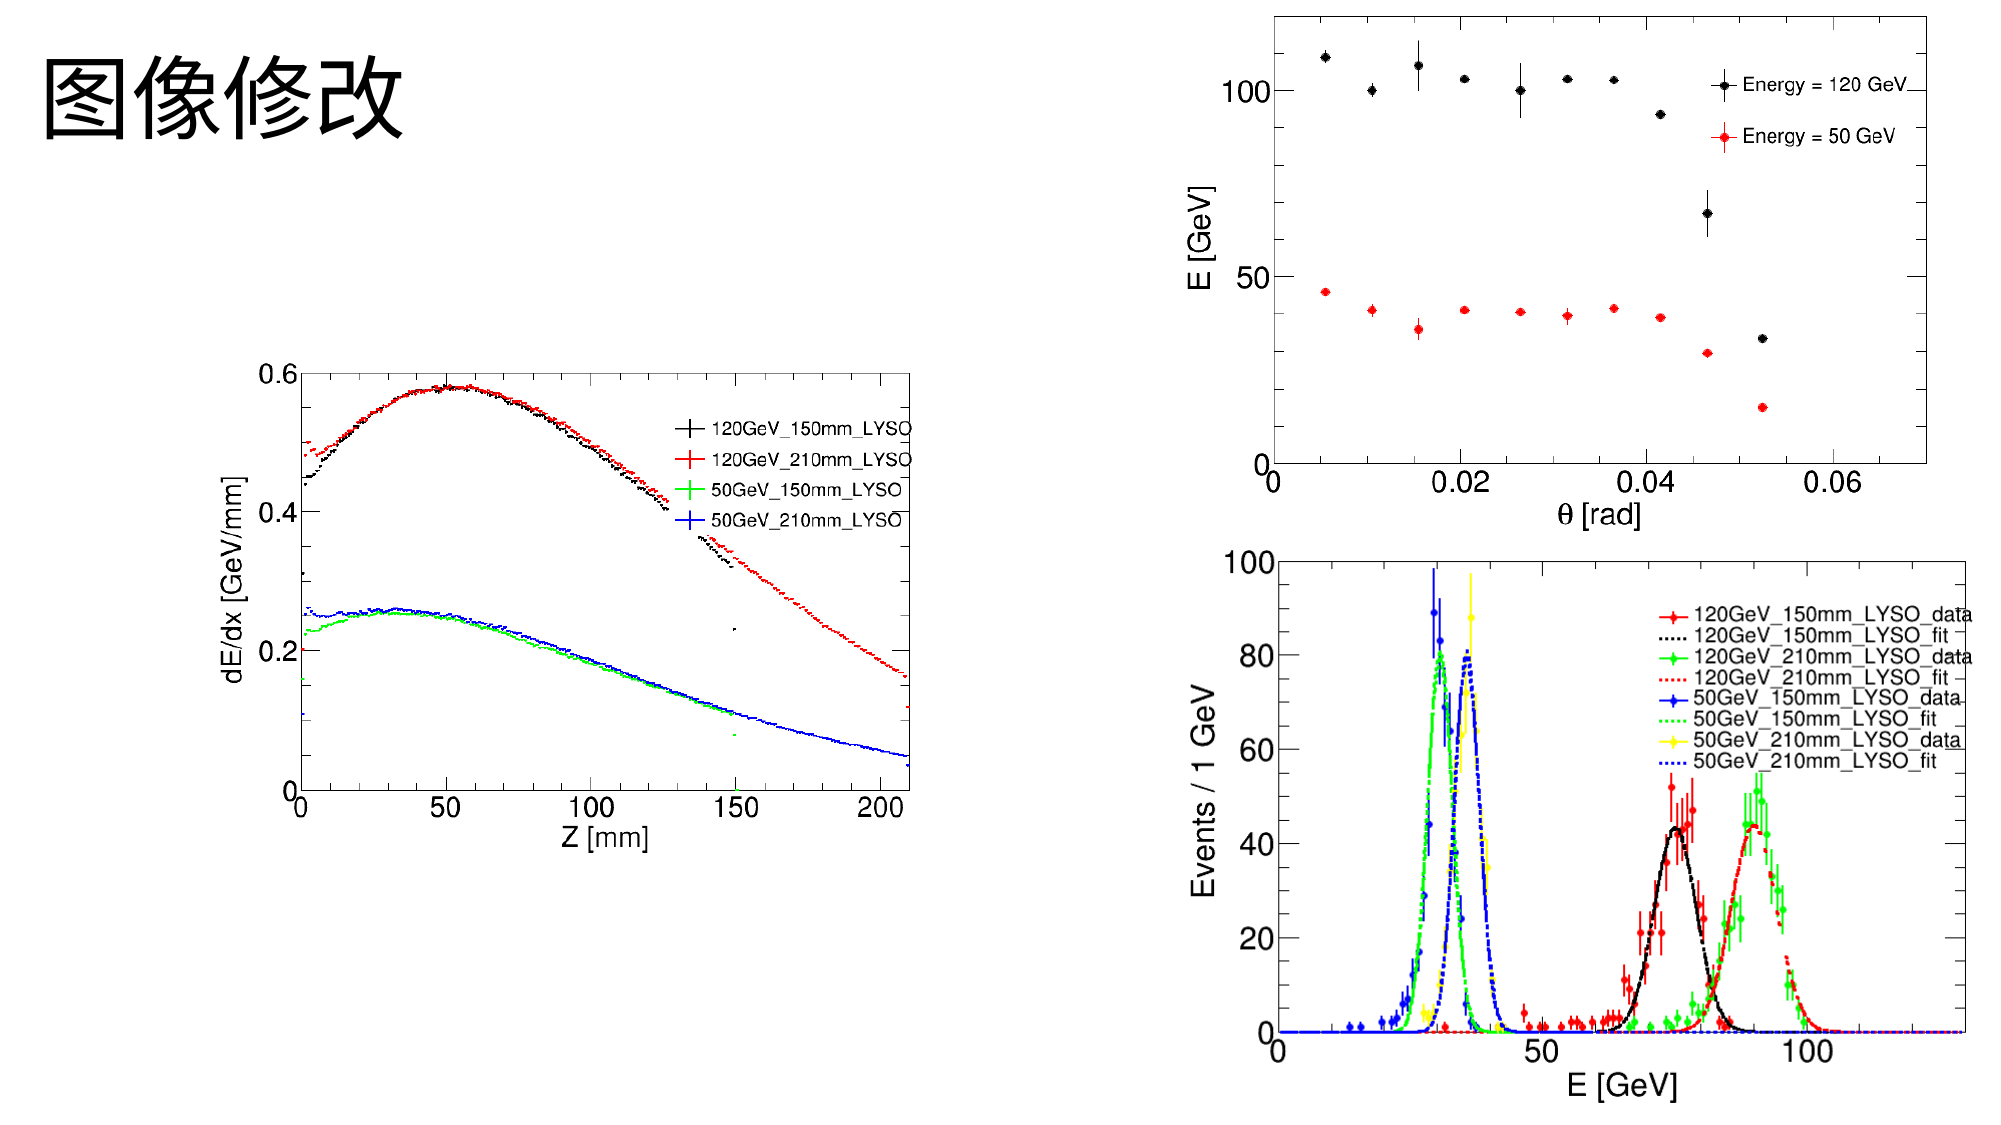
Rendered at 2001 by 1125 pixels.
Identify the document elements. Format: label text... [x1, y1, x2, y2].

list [1175, 0, 1933, 544]
title 图像修改 [24, 0, 1175, 212]
picture [209, 357, 916, 866]
picture [1175, 544, 1973, 1118]
